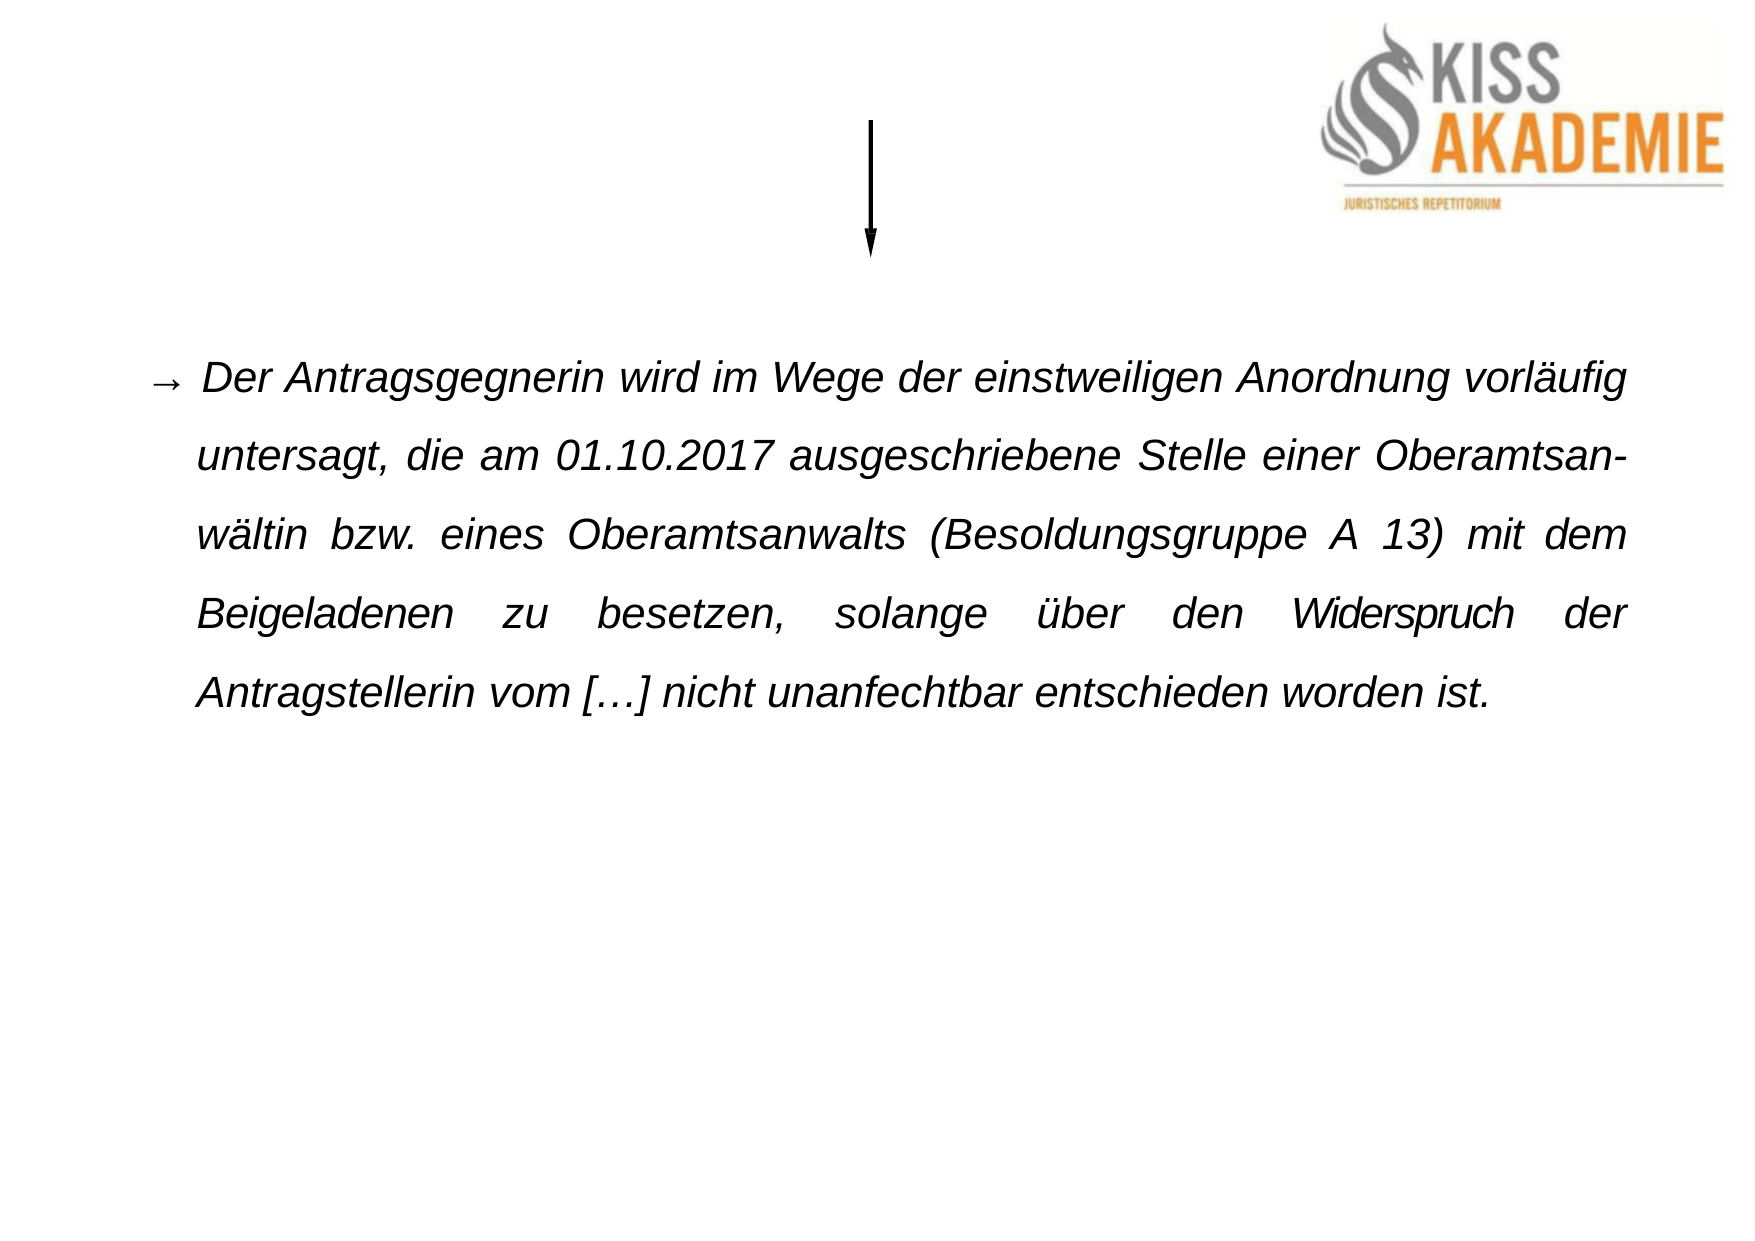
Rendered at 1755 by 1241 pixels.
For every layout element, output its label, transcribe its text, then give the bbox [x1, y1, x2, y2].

picture [1273, 0, 1755, 246]
text_box [864, 120, 877, 258]
text_box → Der Antragsgegnerin wird im Wege der einstweiligen Anordnung vorläufig untersagt, die am 01.10.2017 ausgeschriebene Stelle einer Oberamtsan- wältin bzw. eines Oberamtsanwalts (Besoldungsgruppe A 13) mit dem Beigeladenen zu besetzen, solange über den Widerspruch der Antragstellerin vom […] nicht unanfechtbar entschieden worden ist. [142, 320, 1628, 716]
